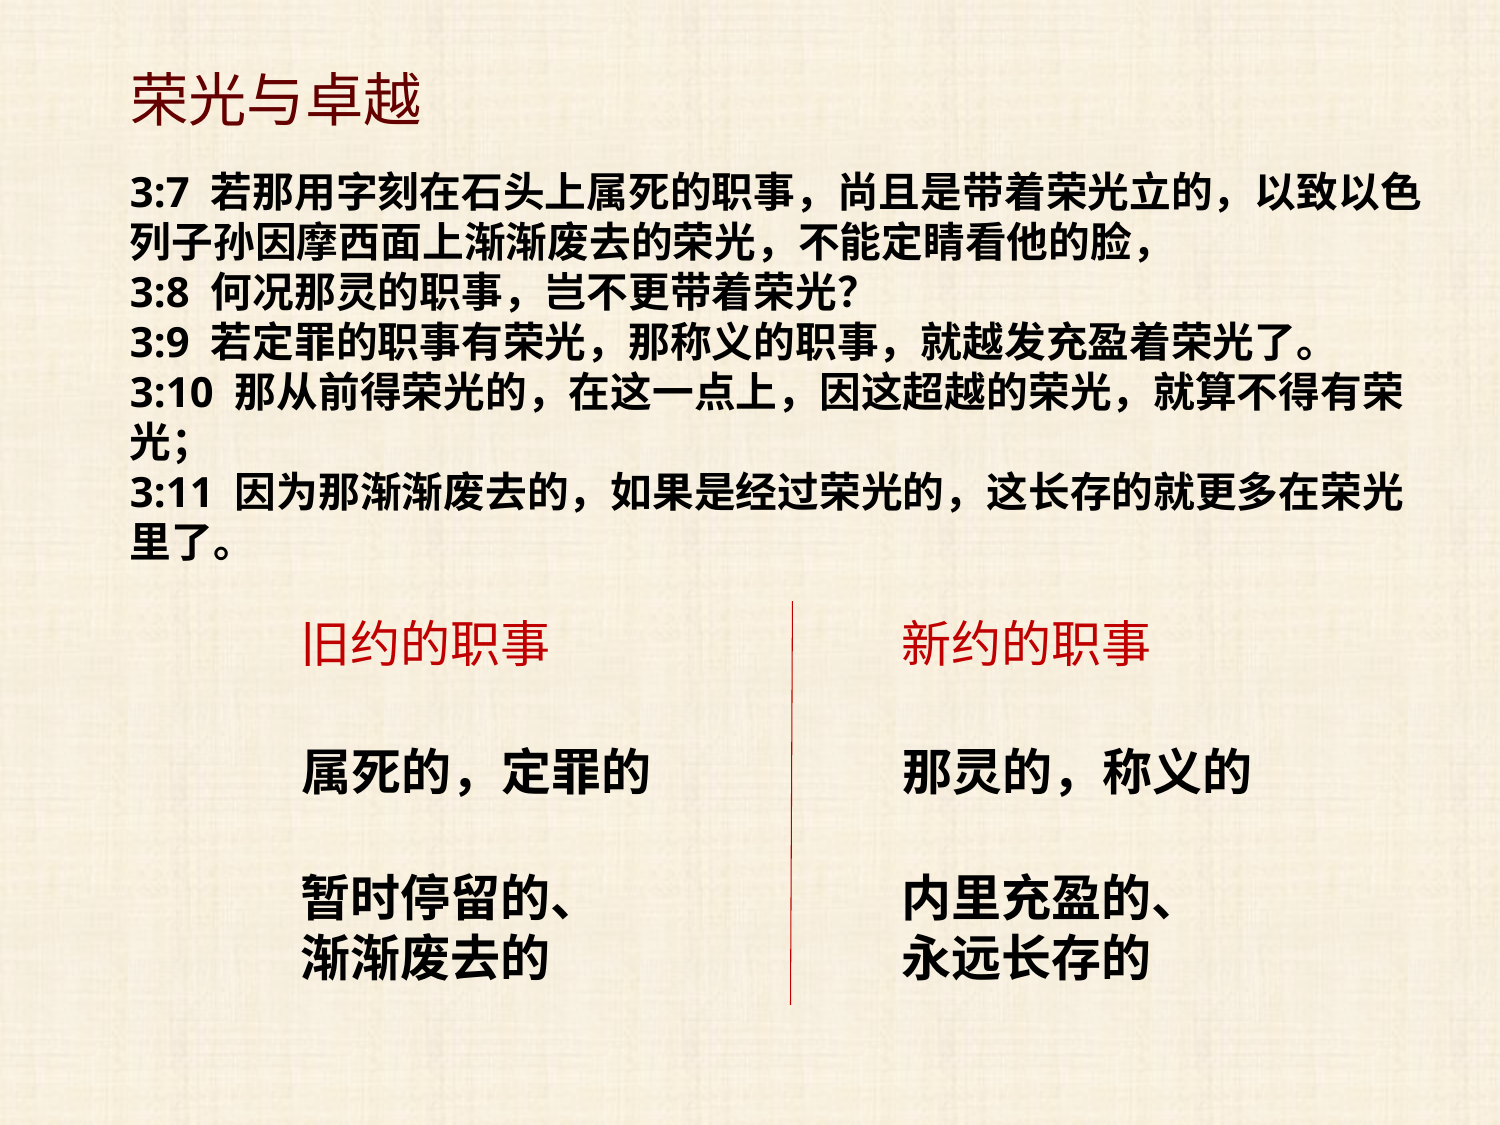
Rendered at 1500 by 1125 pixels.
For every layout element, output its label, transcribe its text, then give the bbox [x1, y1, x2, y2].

text_box 旧约的职事 [285, 604, 700, 680]
text_box 属死的，定罪的 [286, 732, 667, 808]
text_box 荣光与卓越 [115, 55, 437, 141]
text_box 新约的职事 [886, 604, 1167, 680]
text_box 3:7 若那用字刻在石头上属死的职事，尚且是带着荣光立的，以致以色列子孙因摩西面上渐渐废去的荣光，不能定睛看他的脸， 3:8 何况那灵的职事，岂不更带着荣光？ 3:9 若定罪的职事有荣光，那称义的职事，就越发充盈着荣光了。 3:10 那从前得荣光的，在这一点上，因这超越的荣光，就算不得有荣光； 3:11 因为那渐渐废去的，如果是经过荣光的，这长存的就更多在荣光里了。 [115, 158, 1452, 574]
text_box 内里充盈的、永远长存的 [886, 858, 1203, 994]
text_box 暂时停留的、渐渐废去的 [285, 858, 597, 994]
text_box 那灵的，称义的 [887, 732, 1268, 808]
